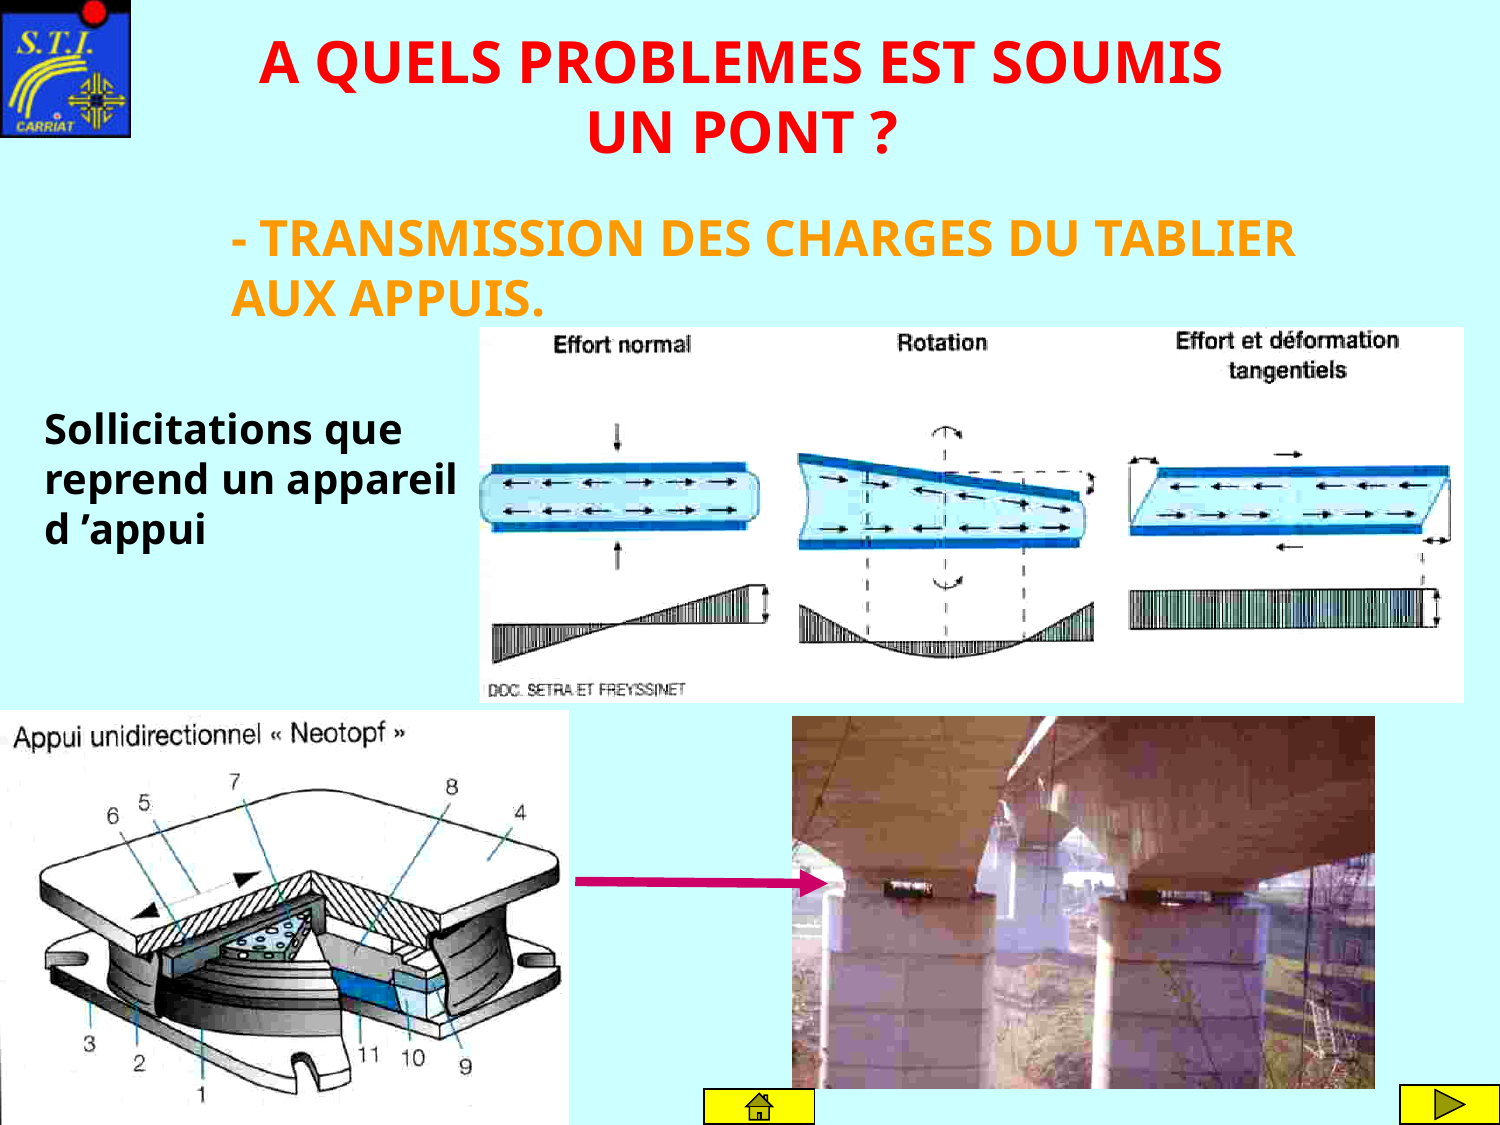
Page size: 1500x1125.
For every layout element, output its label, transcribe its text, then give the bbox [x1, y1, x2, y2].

picture [0, 709, 569, 1125]
text_box [1400, 1084, 1500, 1125]
picture [479, 326, 1464, 703]
picture [0, 0, 131, 138]
text_box - TRANSMISSION DES CHARGES DU TABLIER AUX APPUIS. [216, 198, 1313, 334]
text_box A QUELS PROBLEMES EST SOUMIS UN PONT ? [244, 17, 1239, 173]
picture [792, 715, 1375, 1089]
text_box Sollicitations que reprend un appareil d ’appui [29, 395, 474, 560]
text_box [704, 1089, 815, 1125]
